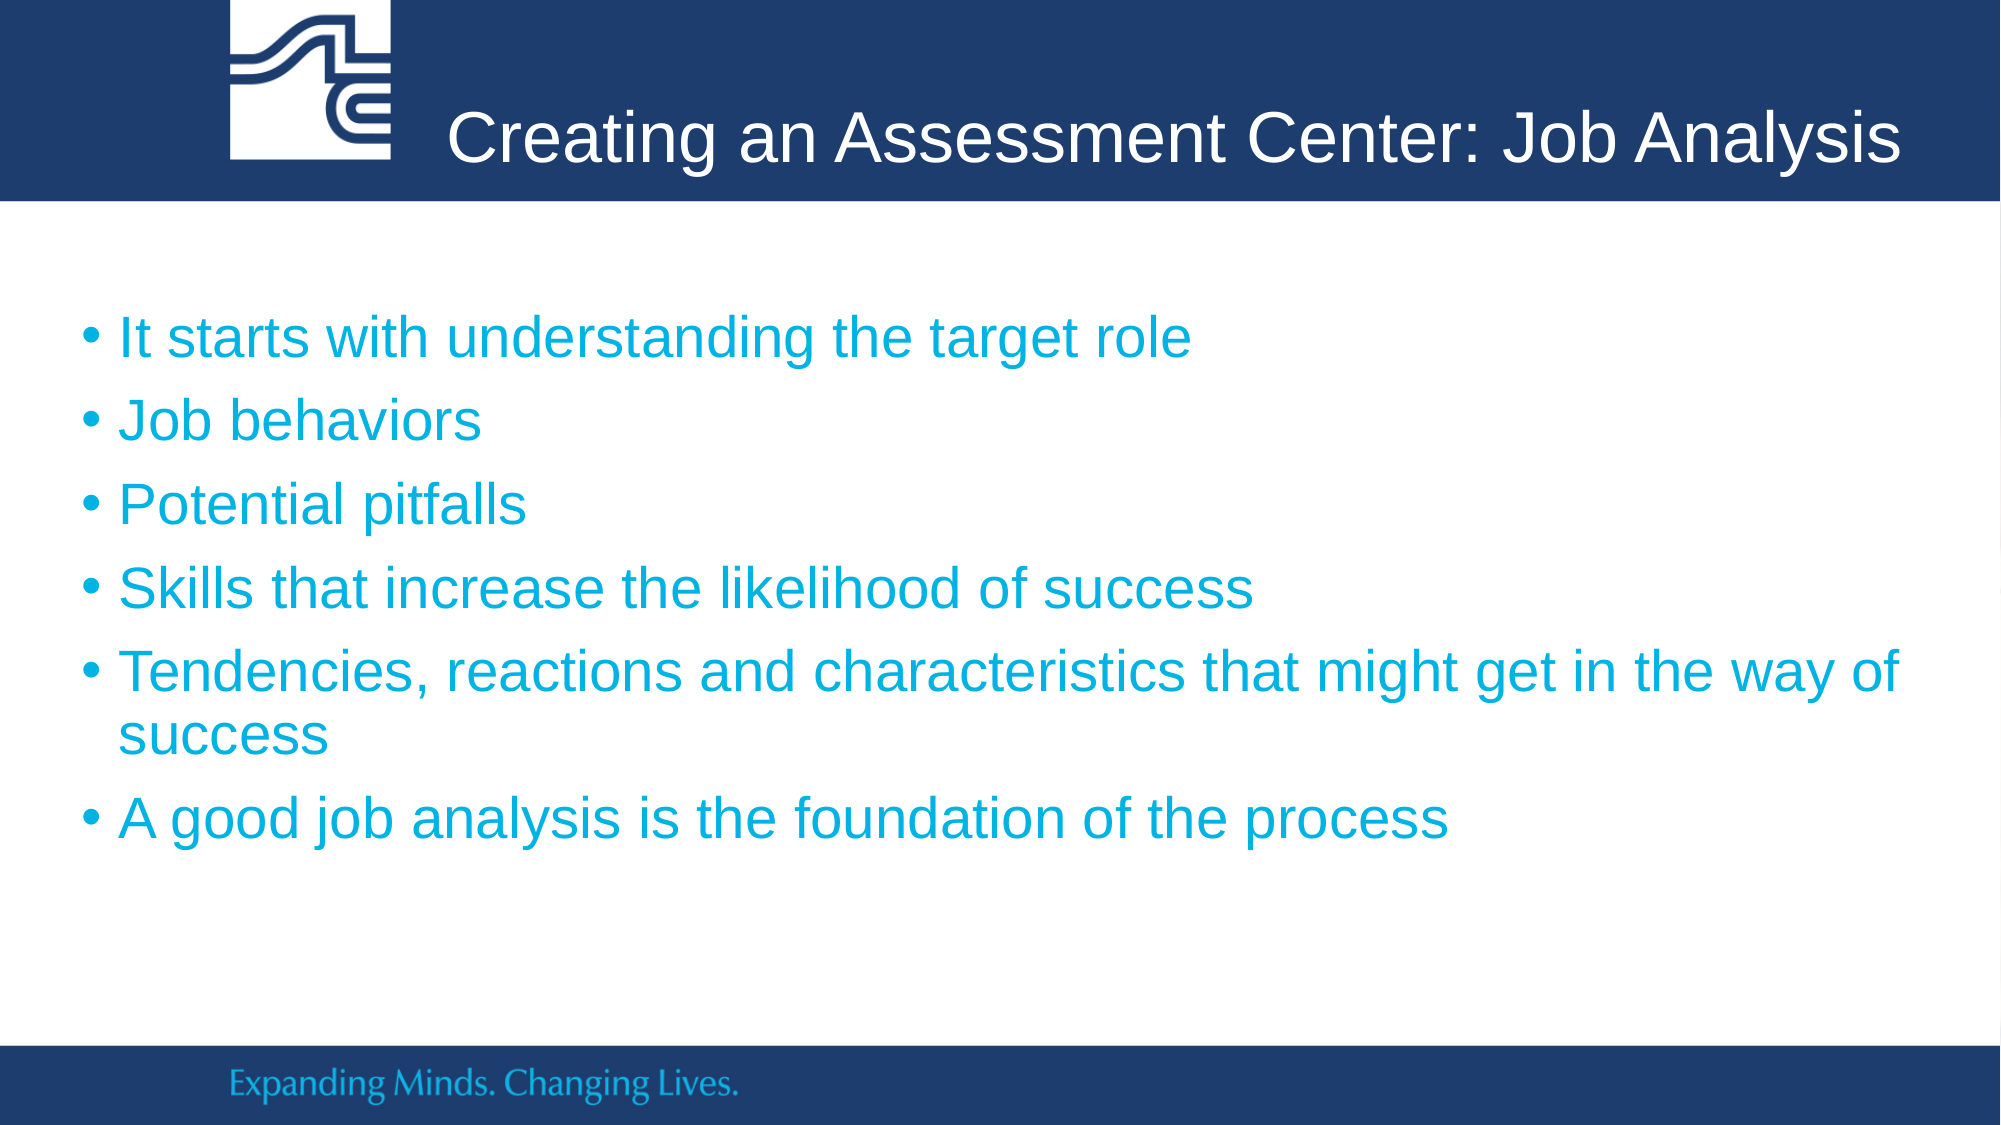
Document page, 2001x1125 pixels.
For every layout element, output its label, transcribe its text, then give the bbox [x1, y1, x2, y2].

picture [0, 0, 2001, 1125]
title Creating an Assessment Center: Job Analysis [423, 19, 1927, 186]
list It starts with understanding the target role Job behaviors Potential pitfalls Skills that increase the likelihood of success Tendencies, reactions and characteristics that might get in the way of success A good job analysis is the foundation of the process [66, 299, 1931, 985]
